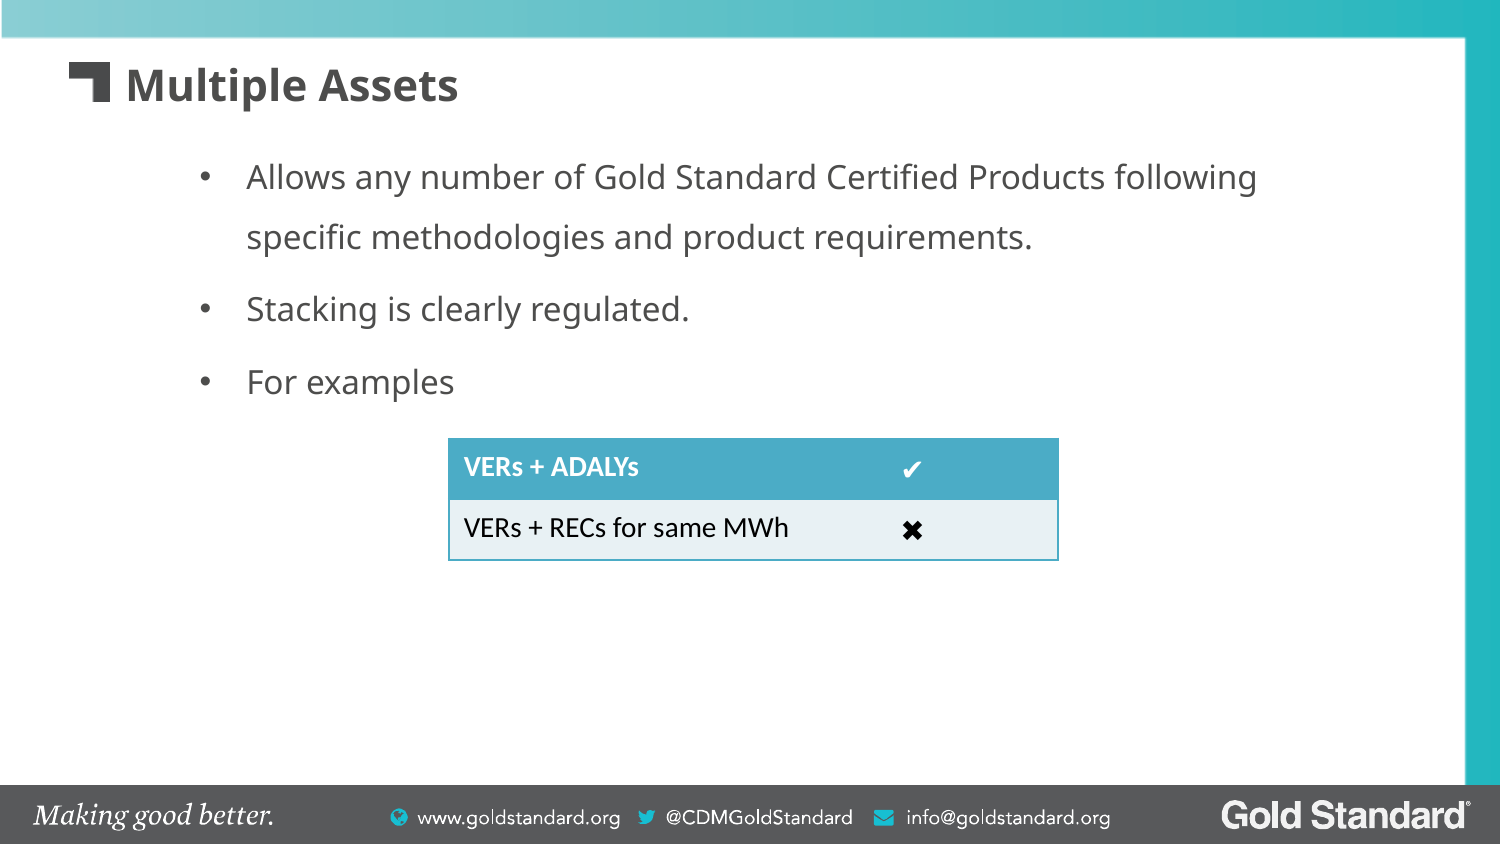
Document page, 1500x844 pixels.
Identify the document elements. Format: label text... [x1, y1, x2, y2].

picture [69, 62, 109, 102]
table_header VERs + ADALYs [450, 439, 885, 498]
table_cell VERs + RECs for same MWh [450, 500, 885, 559]
table_header ✔️ [885, 439, 1057, 498]
table_cell ✖️ [885, 500, 1057, 559]
title Multiple Assets [109, 50, 1397, 118]
list Allows any number of Gold Standard Certified Products following specific methodologies and product requirements. Stacking is clearly regulated. For examples [109, 128, 1397, 765]
